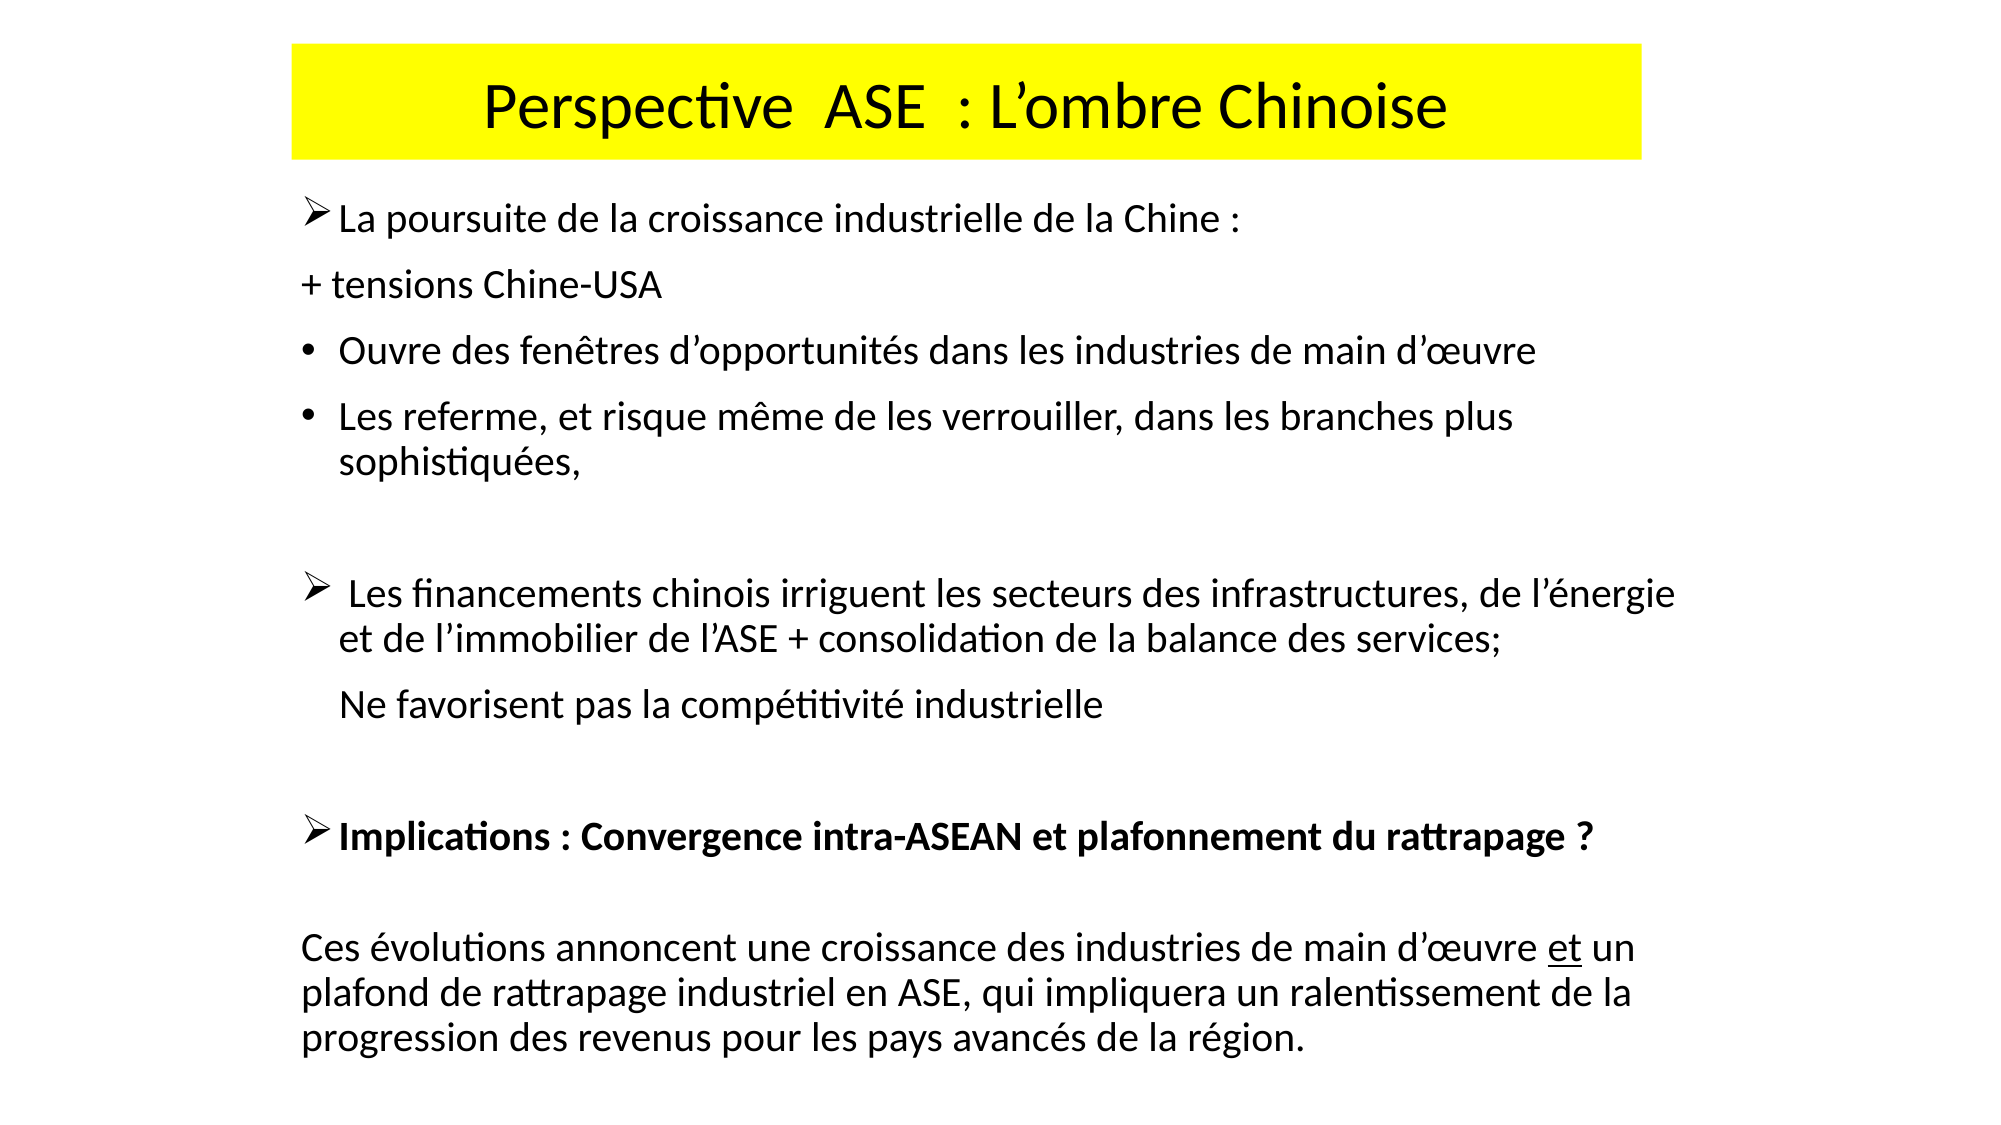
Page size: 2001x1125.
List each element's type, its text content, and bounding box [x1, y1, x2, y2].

text_box Perspective ASE : L’ombre Chinoise [291, 43, 1642, 160]
list La poursuite de la croissance industrielle de la Chine : + tensions Chine-USA Ouvre des fenêtres d’opportunités dans les industries de main d’œuvre Les referme, et risque même de les verrouiller, dans les branches plus sophistiquées, Les financements chinois irriguent les secteurs des infrastructures, de l’énergie et de l’immobilier de l’ASE + consolidation de la balance des services; Ne favorisent pas la compétitivité industrielle Implications : Convergence intra-ASEAN et plafonnement du rattrapage ? Ces évolutions annoncent une croissance des industries de main d’œuvre et un plafond de rattrapage industriel en ASE, qui impliquera un ralentissement de la progression des revenus pour les pays avancés de la région. [286, 189, 1712, 1094]
